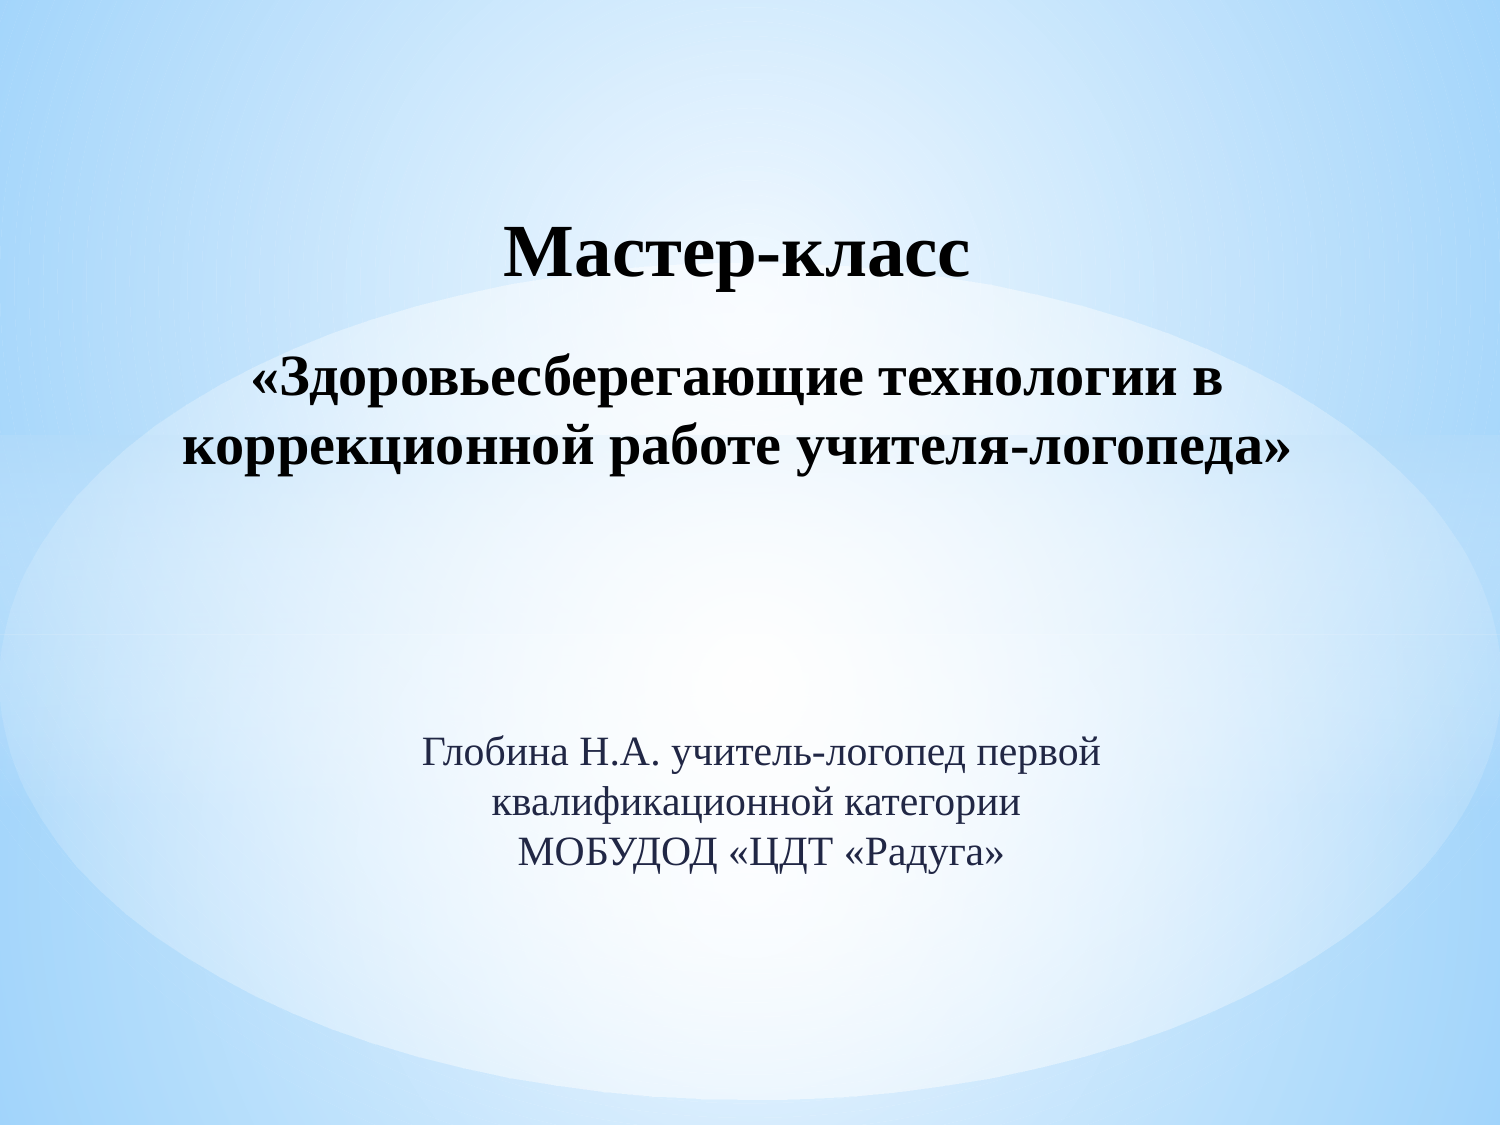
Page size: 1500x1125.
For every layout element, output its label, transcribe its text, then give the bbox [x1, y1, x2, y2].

subtitle Глобина Н.А. учитель-логопед первой квалификационной категории МОБУДОД «ЦДТ «Радуга» [241, 716, 1282, 870]
title Мастер-класс «Здоровьесберегающие технологии в коррекционной работе учителя-логопеда» [134, 149, 1312, 610]
